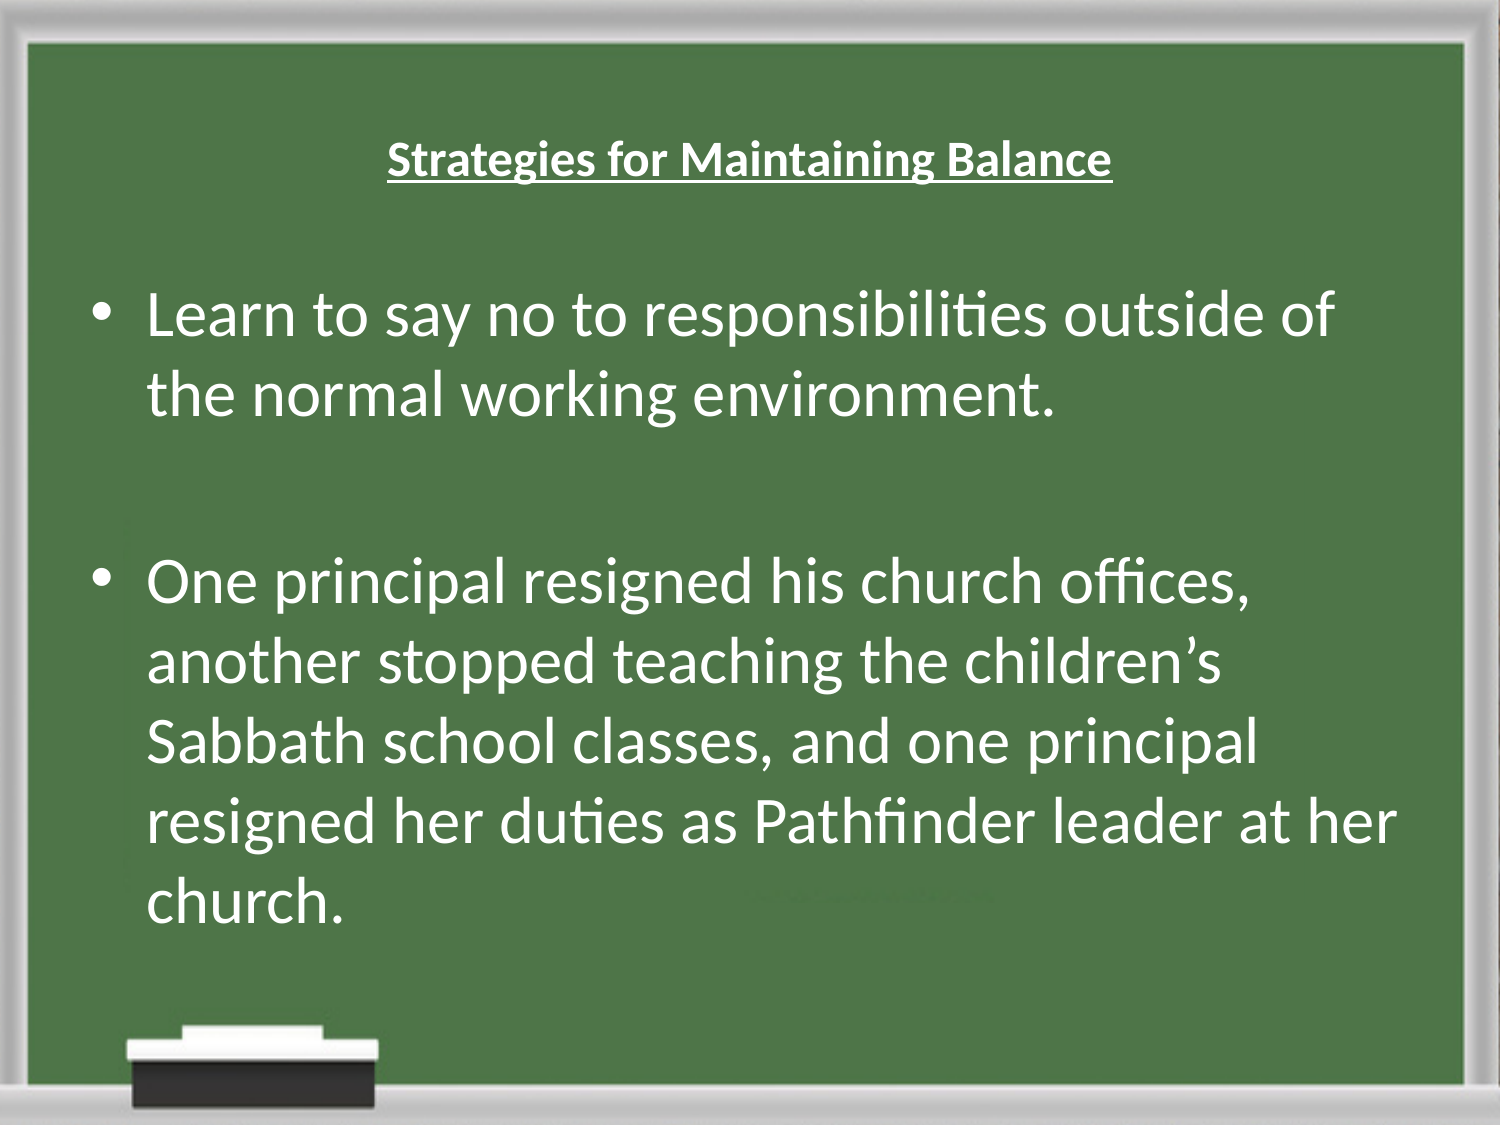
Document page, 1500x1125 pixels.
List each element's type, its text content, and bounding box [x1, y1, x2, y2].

picture [0, 0, 1500, 1125]
title Strategies for Maintaining Balance [75, 62, 1425, 250]
list Learn to say no to responsibilities outside of the normal working environment. One principal resigned his church offices, another stopped teaching the children’s Sabbath school classes, and one principal resigned her duties as Pathfinder leader at her church. [75, 262, 1425, 1005]
